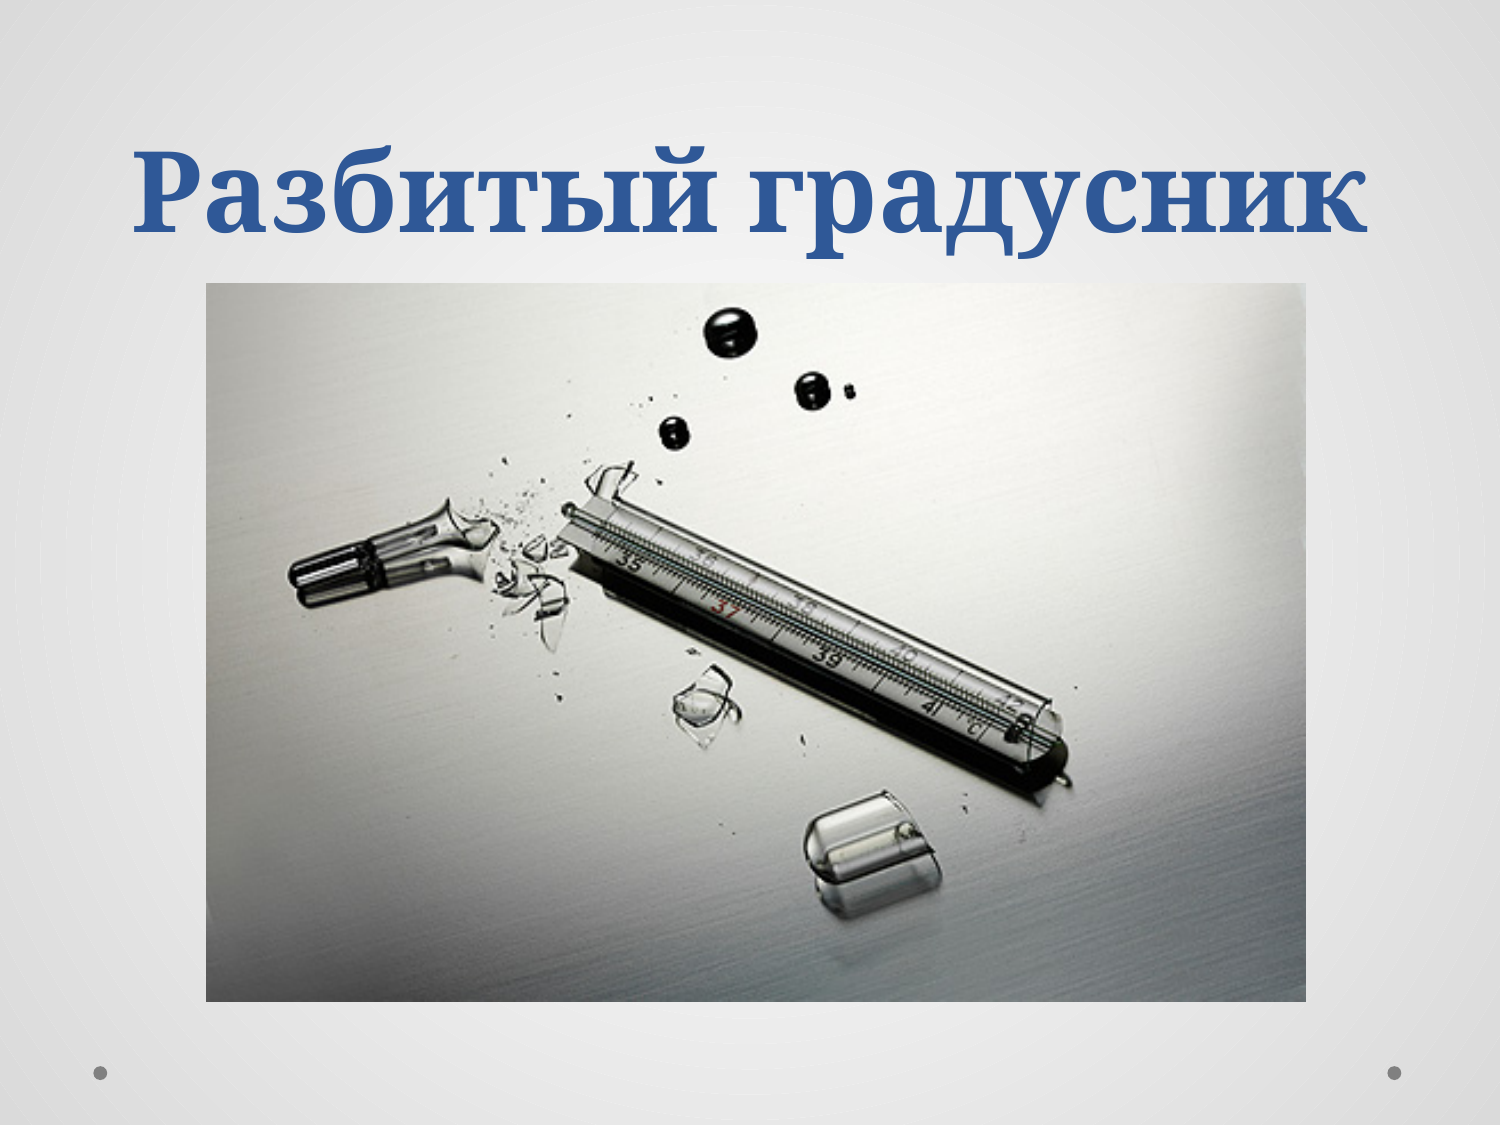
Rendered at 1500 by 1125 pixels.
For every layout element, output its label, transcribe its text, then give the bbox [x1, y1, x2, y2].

picture [206, 283, 1306, 1003]
title Разбитый градусник [75, 0, 1425, 263]
